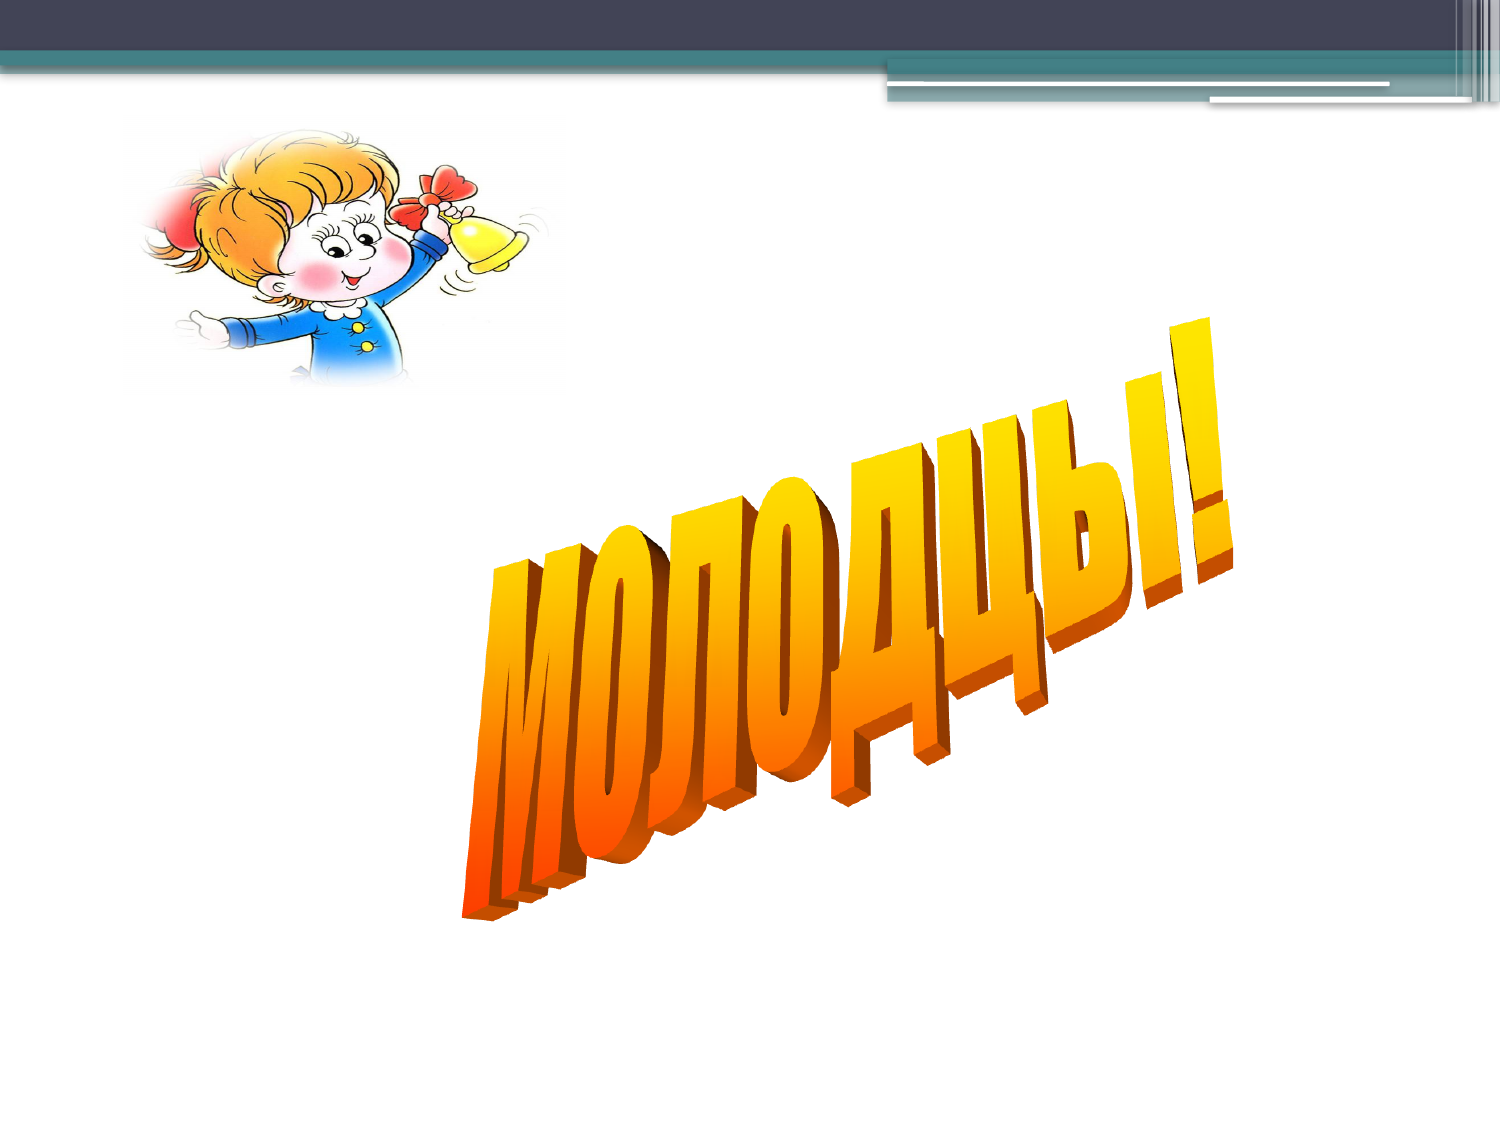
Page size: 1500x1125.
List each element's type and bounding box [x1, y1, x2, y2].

picture [123, 113, 1278, 977]
